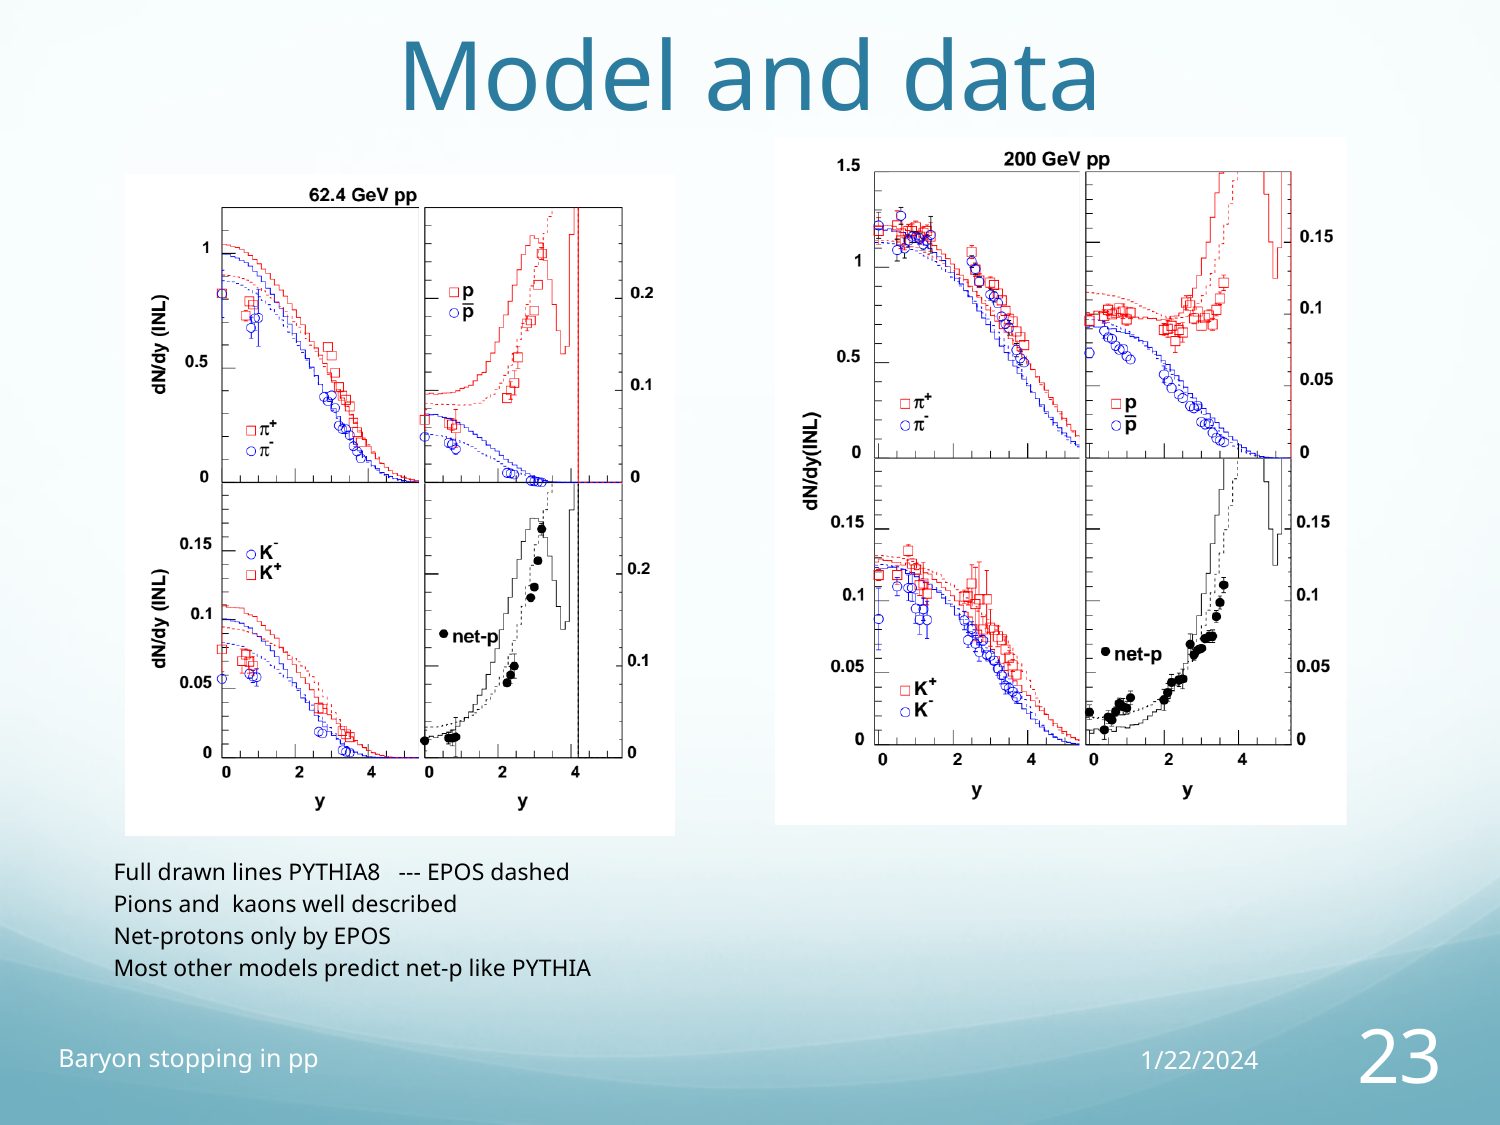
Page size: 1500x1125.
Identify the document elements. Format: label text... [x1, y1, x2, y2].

picture [124, 173, 676, 837]
text_box Full drawn lines PYTHIA8 --- EPOS dashed Pions and kaons well described Net-protons only by EPOS Most other models predict net-p like PYTHIA [98, 849, 607, 989]
title Model and data [90, 17, 1410, 138]
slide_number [923, 1029, 1274, 1090]
slide_number 23 [1295, 1029, 1459, 1090]
footer Baryon stopping in pp [43, 1029, 838, 1090]
picture [774, 136, 1348, 826]
